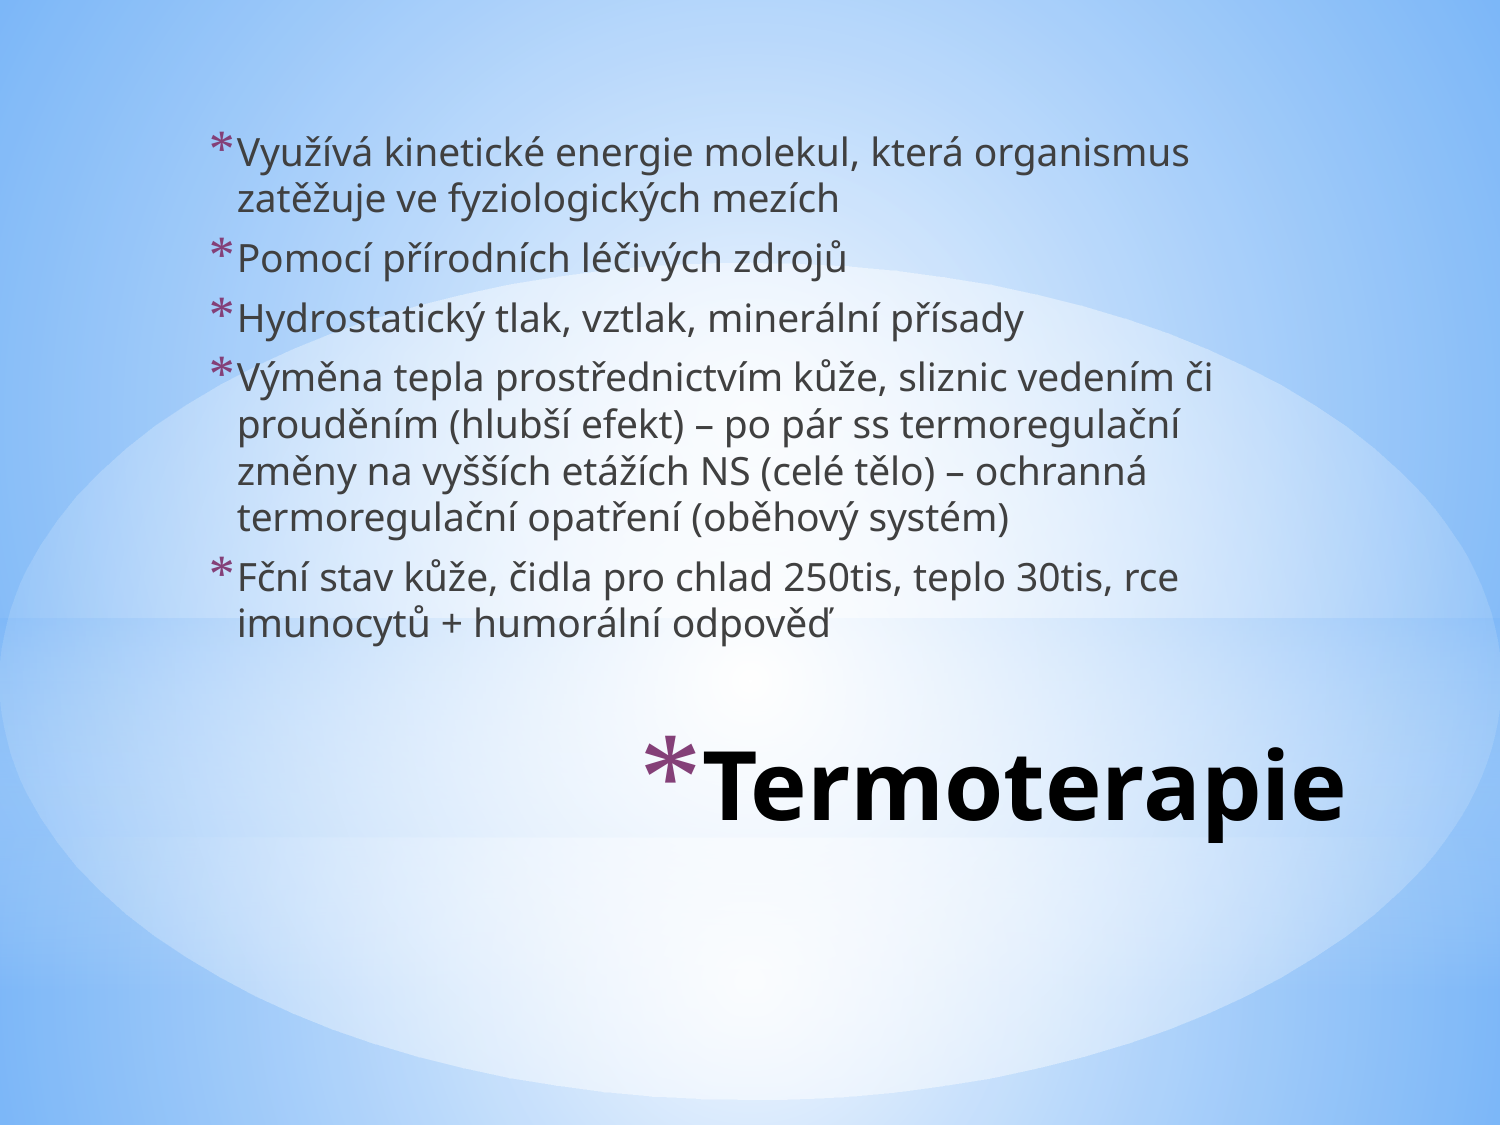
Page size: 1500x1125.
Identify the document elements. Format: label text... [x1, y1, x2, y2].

list Využívá kinetické energie molekul, která organismus zatěžuje ve fyziologických mezích Pomocí přírodních léčivých zdrojů Hydrostatický tlak, vztlak, minerální přísady Výměna tepla prostřednictvím kůže, sliznic vedením či prouděním (hlubší efekt) – po pár ss termoregulační změny na vyšších etážích NS (celé tělo) – ochranná termoregulační opatření (oběhový systém) Fční stav kůže, čidla pro chlad 250tis, teplo 30tis, rce imunocytů + humorální odpověď [187, 120, 1238, 690]
title Termoterapie [294, 717, 1363, 905]
